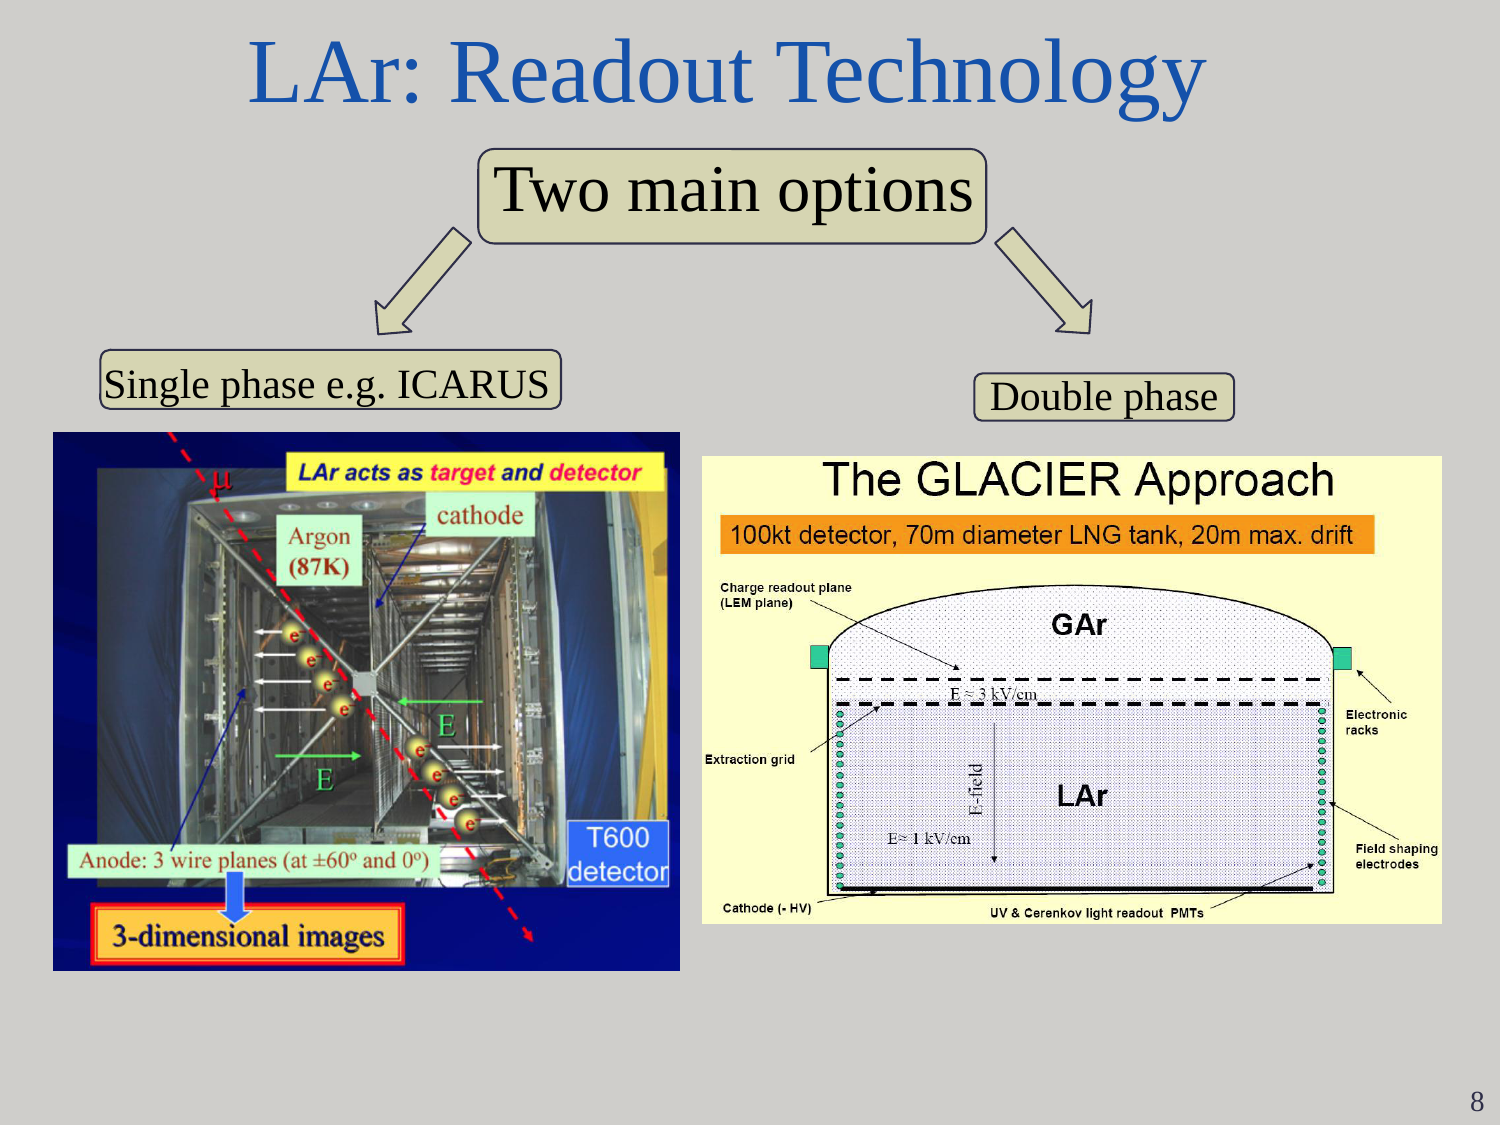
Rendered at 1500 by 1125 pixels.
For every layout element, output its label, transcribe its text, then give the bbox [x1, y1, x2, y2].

text_box Two main options [478, 137, 1223, 232]
text_box Double phase [975, 361, 1245, 427]
title LAr: Readout Technology [52, 0, 1404, 160]
slide_number 8 [1187, 1093, 1500, 1125]
picture [52, 432, 680, 971]
text_box [995, 227, 1092, 334]
picture [702, 455, 1442, 924]
text_box Single phase e.g. ICARUS [88, 349, 573, 415]
text_box [478, 232, 986, 244]
text_box [375, 227, 472, 335]
